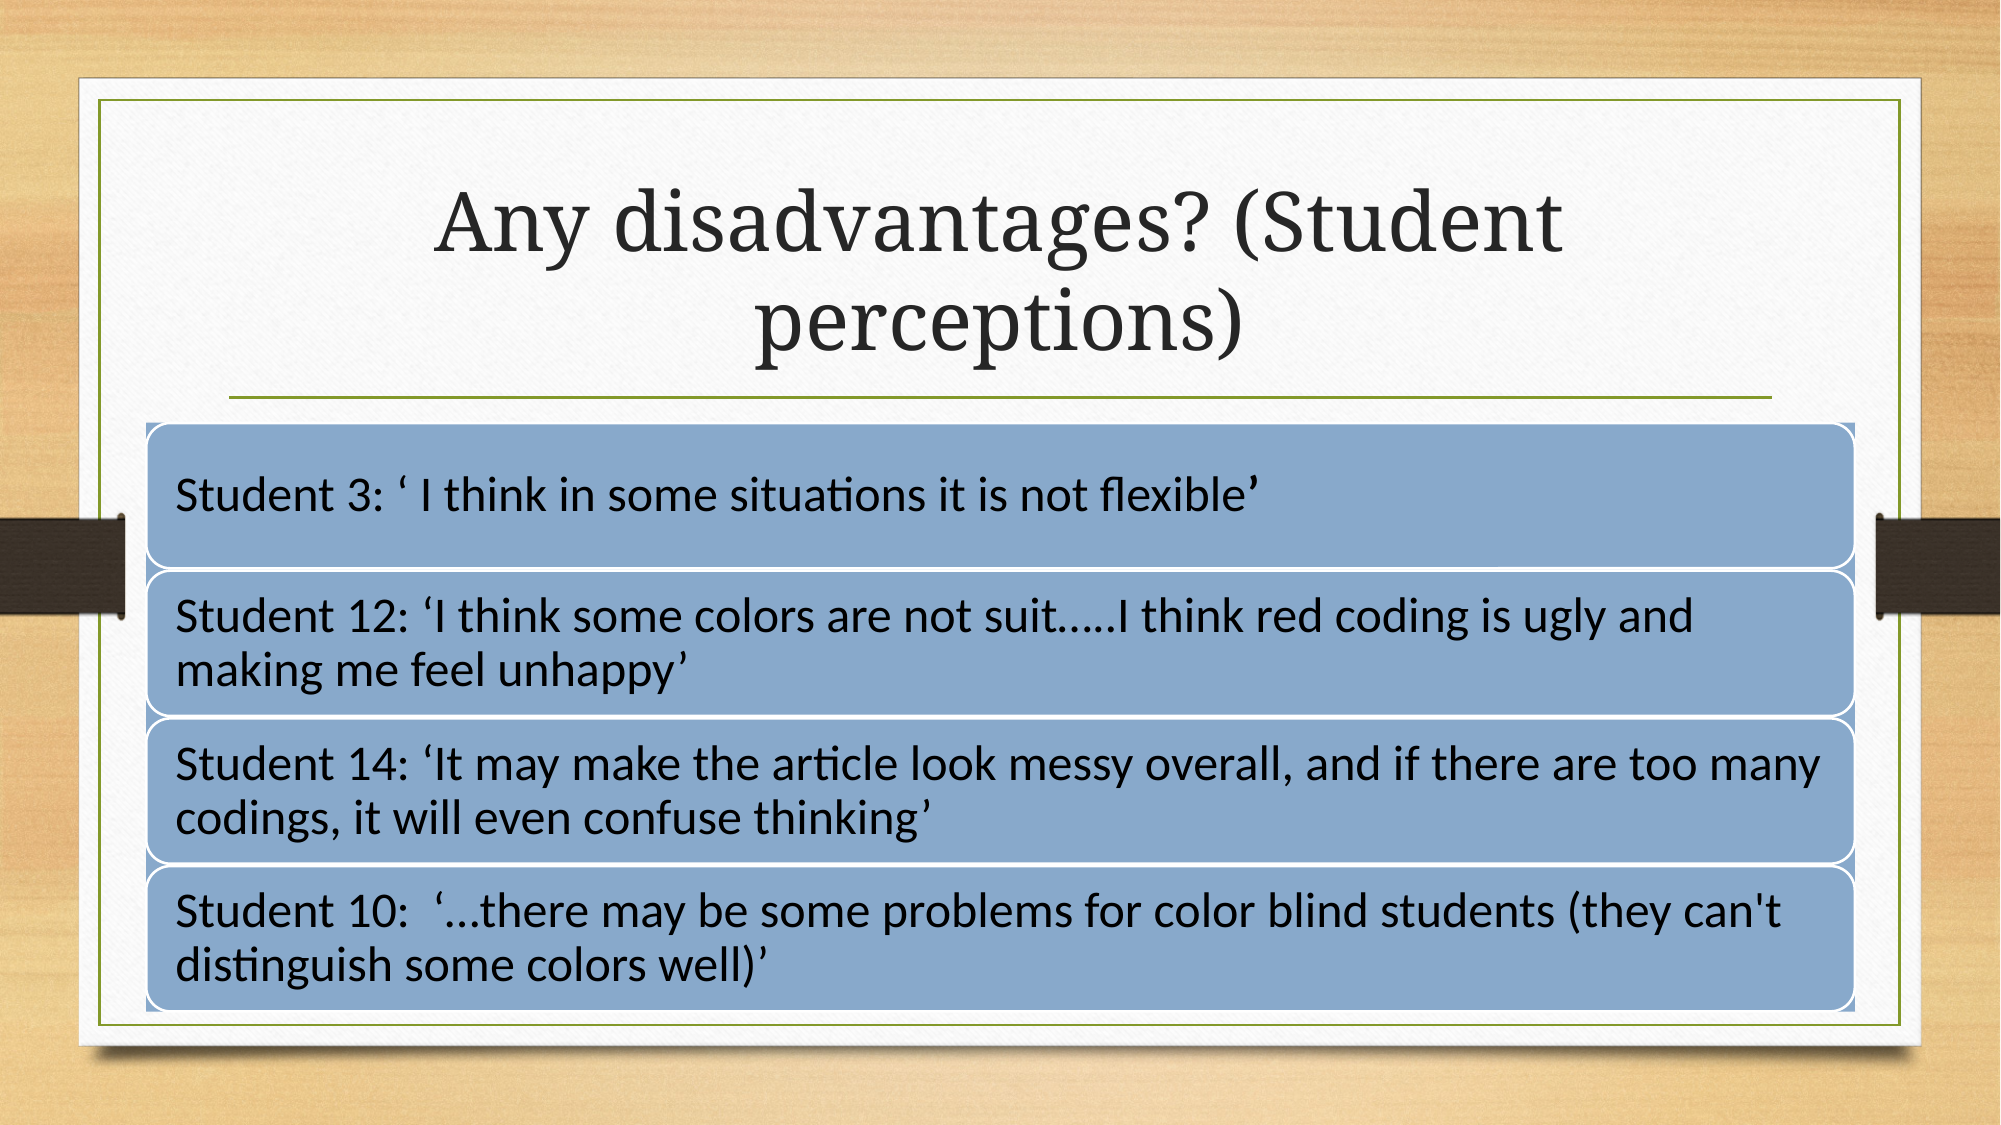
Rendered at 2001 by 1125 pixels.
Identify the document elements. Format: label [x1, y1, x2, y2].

text_box [0, 0, 2000, 1125]
list [145, 422, 1856, 1012]
